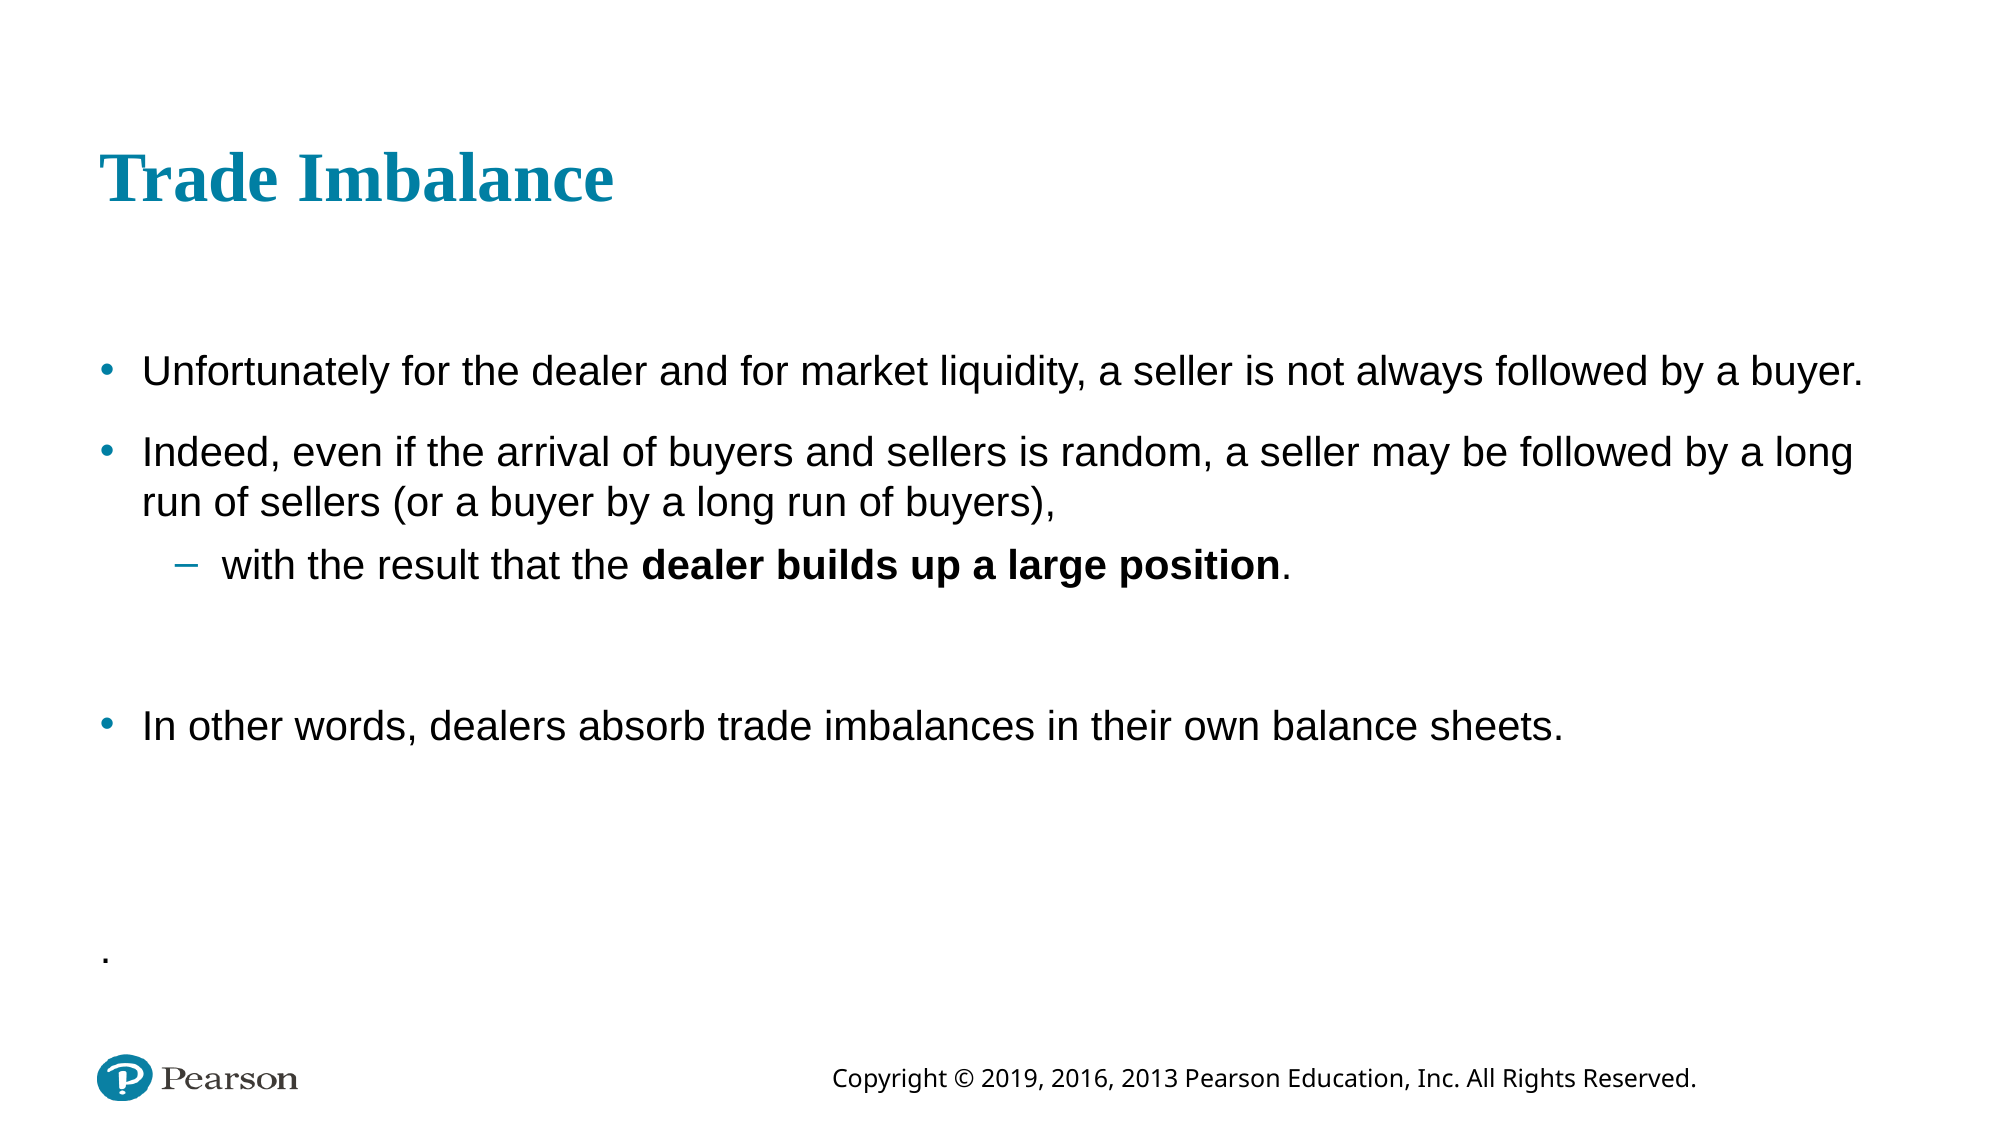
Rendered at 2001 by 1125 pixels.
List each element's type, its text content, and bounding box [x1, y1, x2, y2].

picture [108, 1064, 143, 1089]
list Unfortunately for the dealer and for market liquidity, a seller is not always followed by a buyer. Indeed, even if the arrival of buyers and sellers is random, a seller may be followed by a long run of sellers (or a buyer by a long run of buyers), with the result that the dealer builds up a large position. In other words, dealers absorb trade imbalances in their own balance sheets. . [99, 262, 1900, 1005]
title Trade Imbalance [99, 35, 1900, 216]
picture [97, 1087, 111, 1101]
picture [132, 1054, 298, 1101]
picture [97, 1054, 119, 1072]
